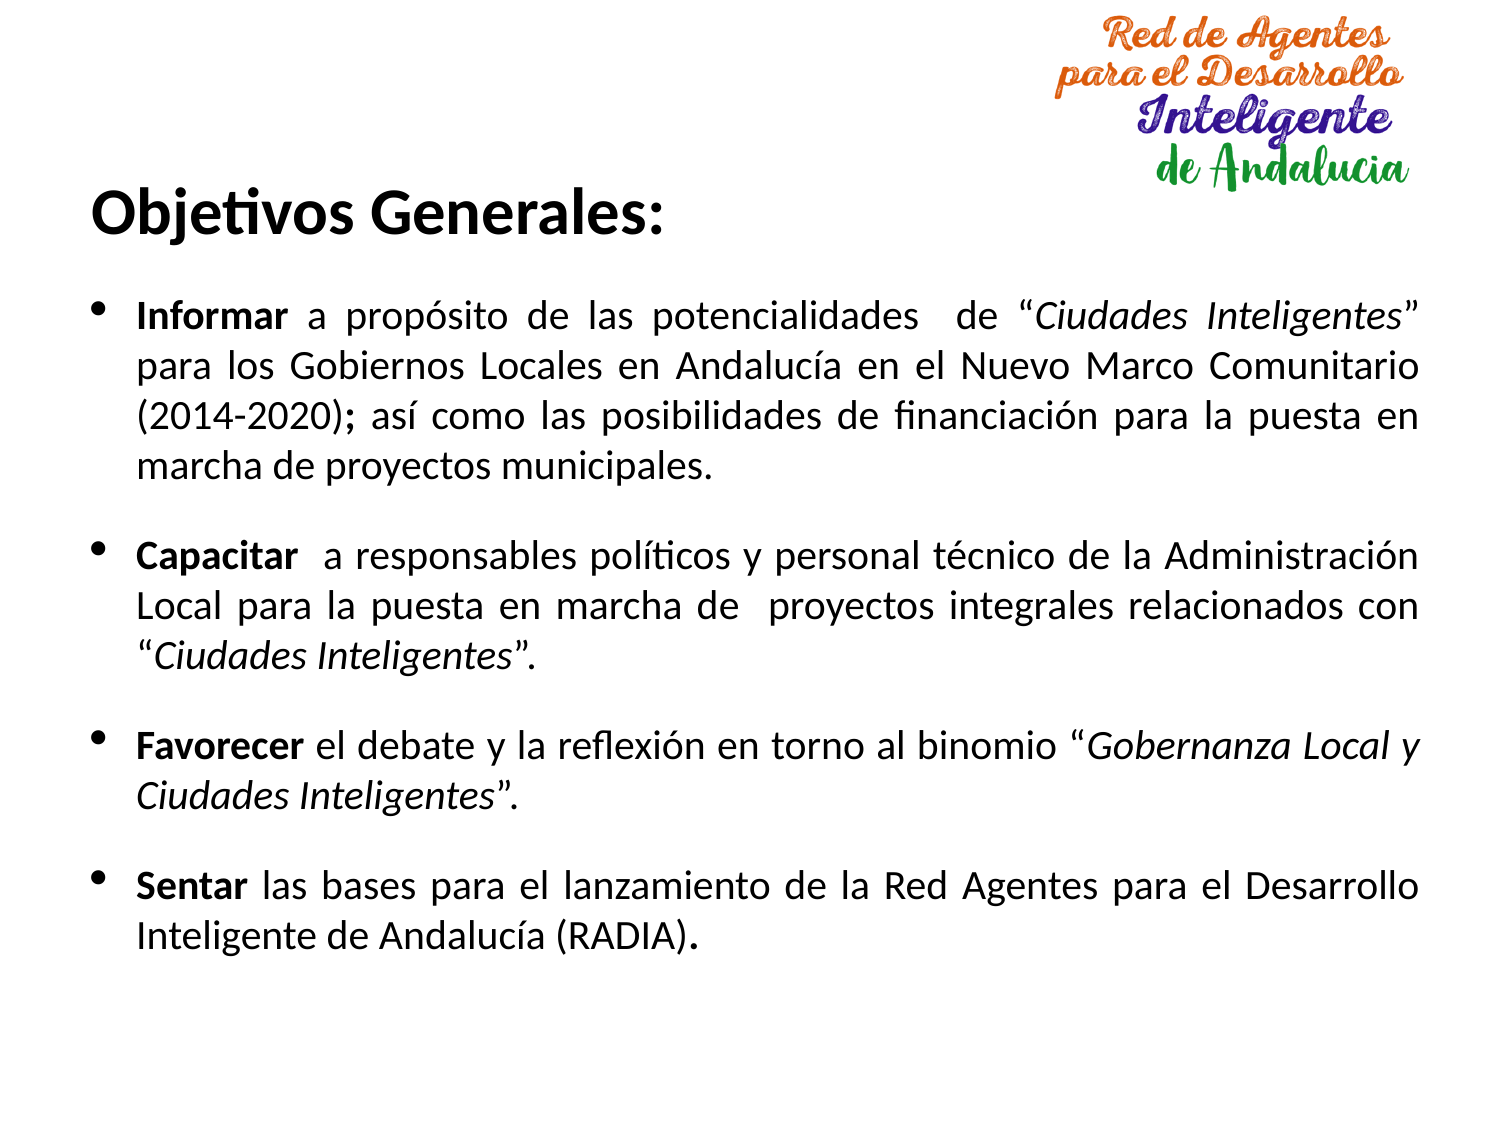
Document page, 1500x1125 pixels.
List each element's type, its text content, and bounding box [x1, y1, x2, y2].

text_box Objetivos Generales: Informar a propósito de las potencialidades de “Ciudades Inteligentes” para los Gobiernos Locales en Andalucía en el Nuevo Marco Comunitario (2014-2020); así como las posibilidades de financiación para la puesta en marcha de proyectos municipales. Capacitar a responsables políticos y personal técnico de la Administración Local para la puesta en marcha de proyectos integrales relacionados con “Ciudades Inteligentes”. Favorecer el debate y la reflexión en torno al binomio “Gobernanza Local y Ciudades Inteligentes”. Sentar las bases para el lanzamiento de la Red Agentes para el Desarrollo Inteligente de Andalucía (RADIA). [76, 160, 1435, 1000]
picture [1045, 0, 1412, 200]
